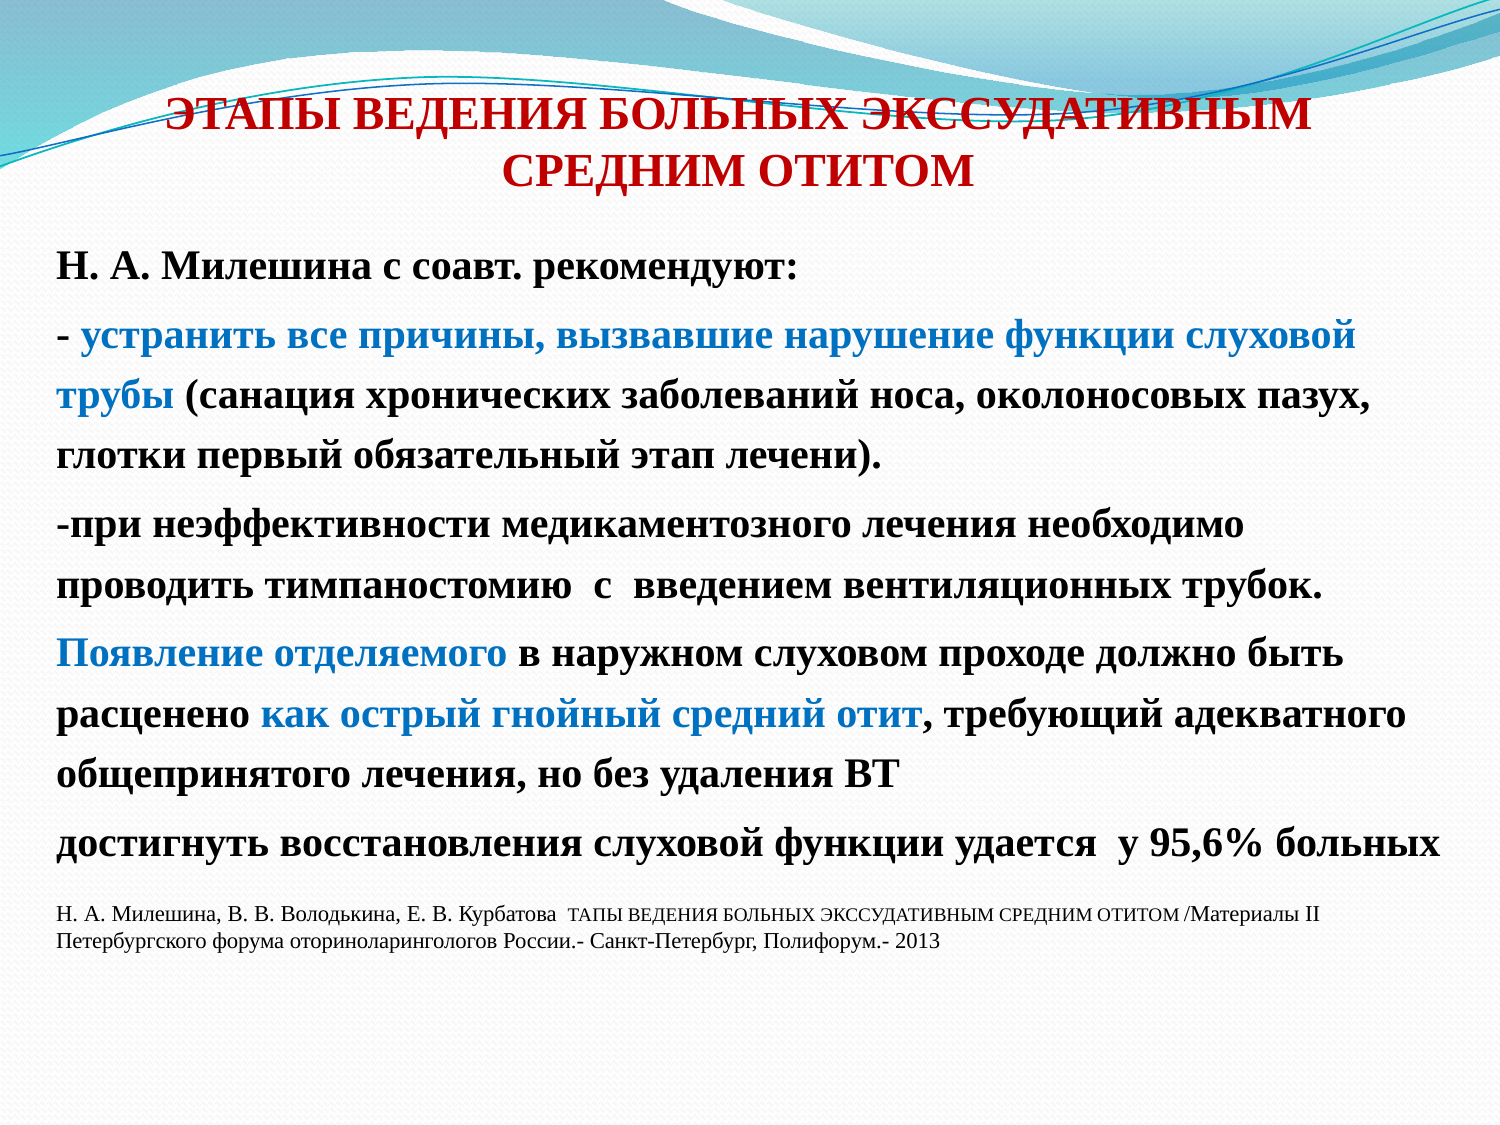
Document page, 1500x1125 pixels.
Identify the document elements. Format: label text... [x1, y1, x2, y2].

title ЭТАПЫ ВЕДЕНИЯ БОЛЬНЫХ ЭКССУДАТИВНЫМ СРЕДНИМ ОТИТОМ [41, 0, 1436, 197]
list Н. А. Милешина с соавт. рекомендуют: - устранить все причины, вызвавшие нарушение функции слуховой трубы (санация хронических заболеваний носа, околоносовых пазух, глотки первый обязательный этап лечени). -при неэффективности медикаментозного лечения необходимо проводить тимпаностомию с введением вентиляционных трубок. Появление отделяемого в наружном слуховом проходе должно быть расценено как острый гнойный средний отит, требующий адекватного общепринятого лечения, но без удаления ВТ достигнуть восстановления слуховой функции удается у 95,6% больных Н. А. Милешина, В. В. Володькина, Е. В. Курбатова ТАПЫ ВЕДЕНИЯ БОЛЬНЫХ ЭКССУДАТИВНЫМ СРЕДНИМ ОТИТОМ /Материалы II Петербургского форума оториноларингологов России.- Санкт-Петербург, Полифорум.- 2013 [41, 219, 1459, 1010]
